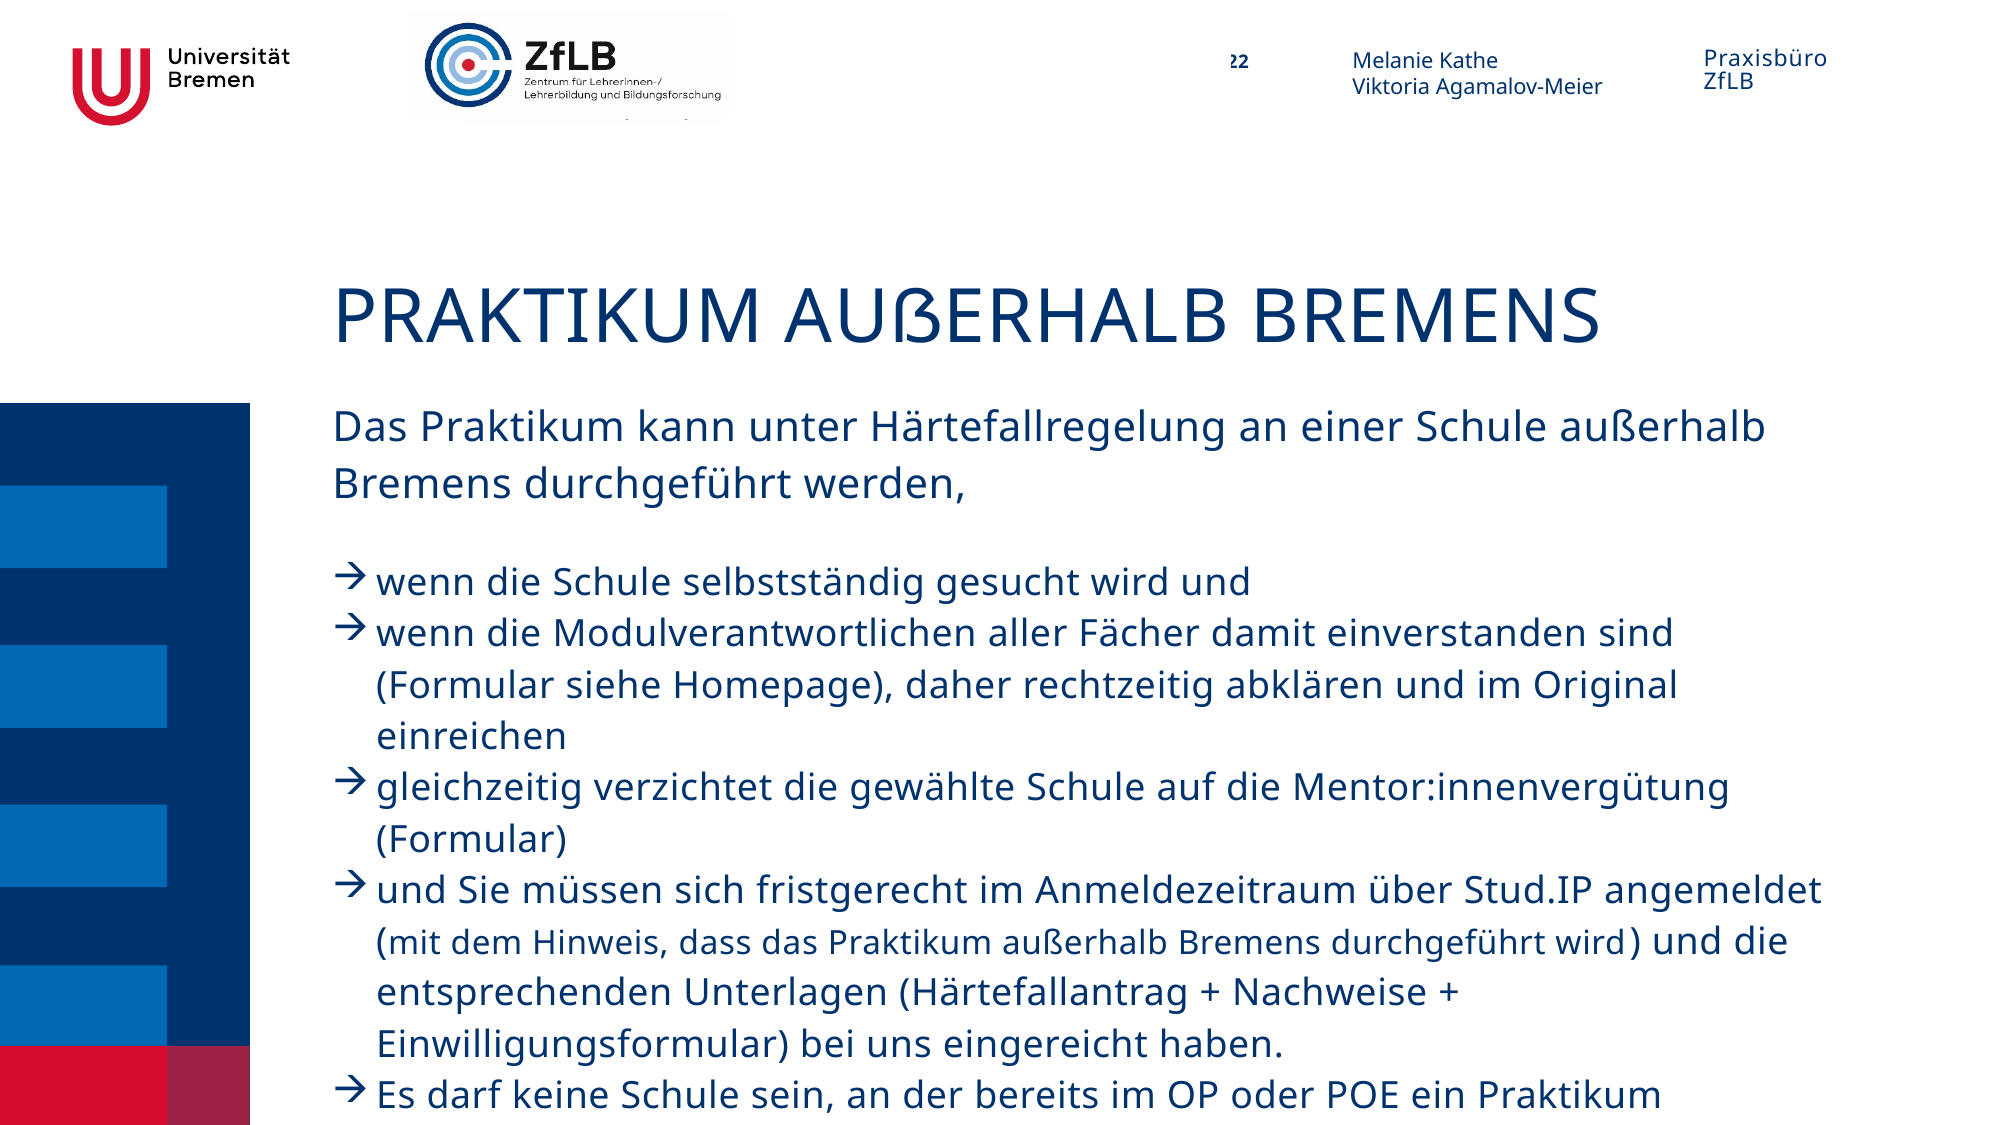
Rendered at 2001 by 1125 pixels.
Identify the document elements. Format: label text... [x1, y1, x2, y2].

picture [408, 11, 731, 126]
list Das Praktikum kann unter Härtefallregelung an einer Schule außerhalb Bremens durchgeführt werden, wenn die Schule selbstständig gesucht wird und wenn die Modulverantwortlichen aller Fächer damit einverstanden sind (Formular siehe Homepage), daher rechtzeitig abklären und im Original einreichen gleichzeitig verzichtet die gewählte Schule auf die Mentor:innenvergütung (Formular) und Sie müssen sich fristgerecht im Anmeldezeitraum über Stud.IP angemeldet (mit dem Hinweis, dass das Praktikum außerhalb Bremens durchgeführt wird) und die entsprechenden Unterlagen (Härtefallantrag + Nachweise + Einwilligungsformular) bei uns eingereicht haben. Es darf keine Schule sein, an der bereits im OP oder POE ein Praktikum absolviert wurde. [332, 392, 1833, 964]
title Praktikum außerhalb Bremens [332, 278, 1833, 375]
